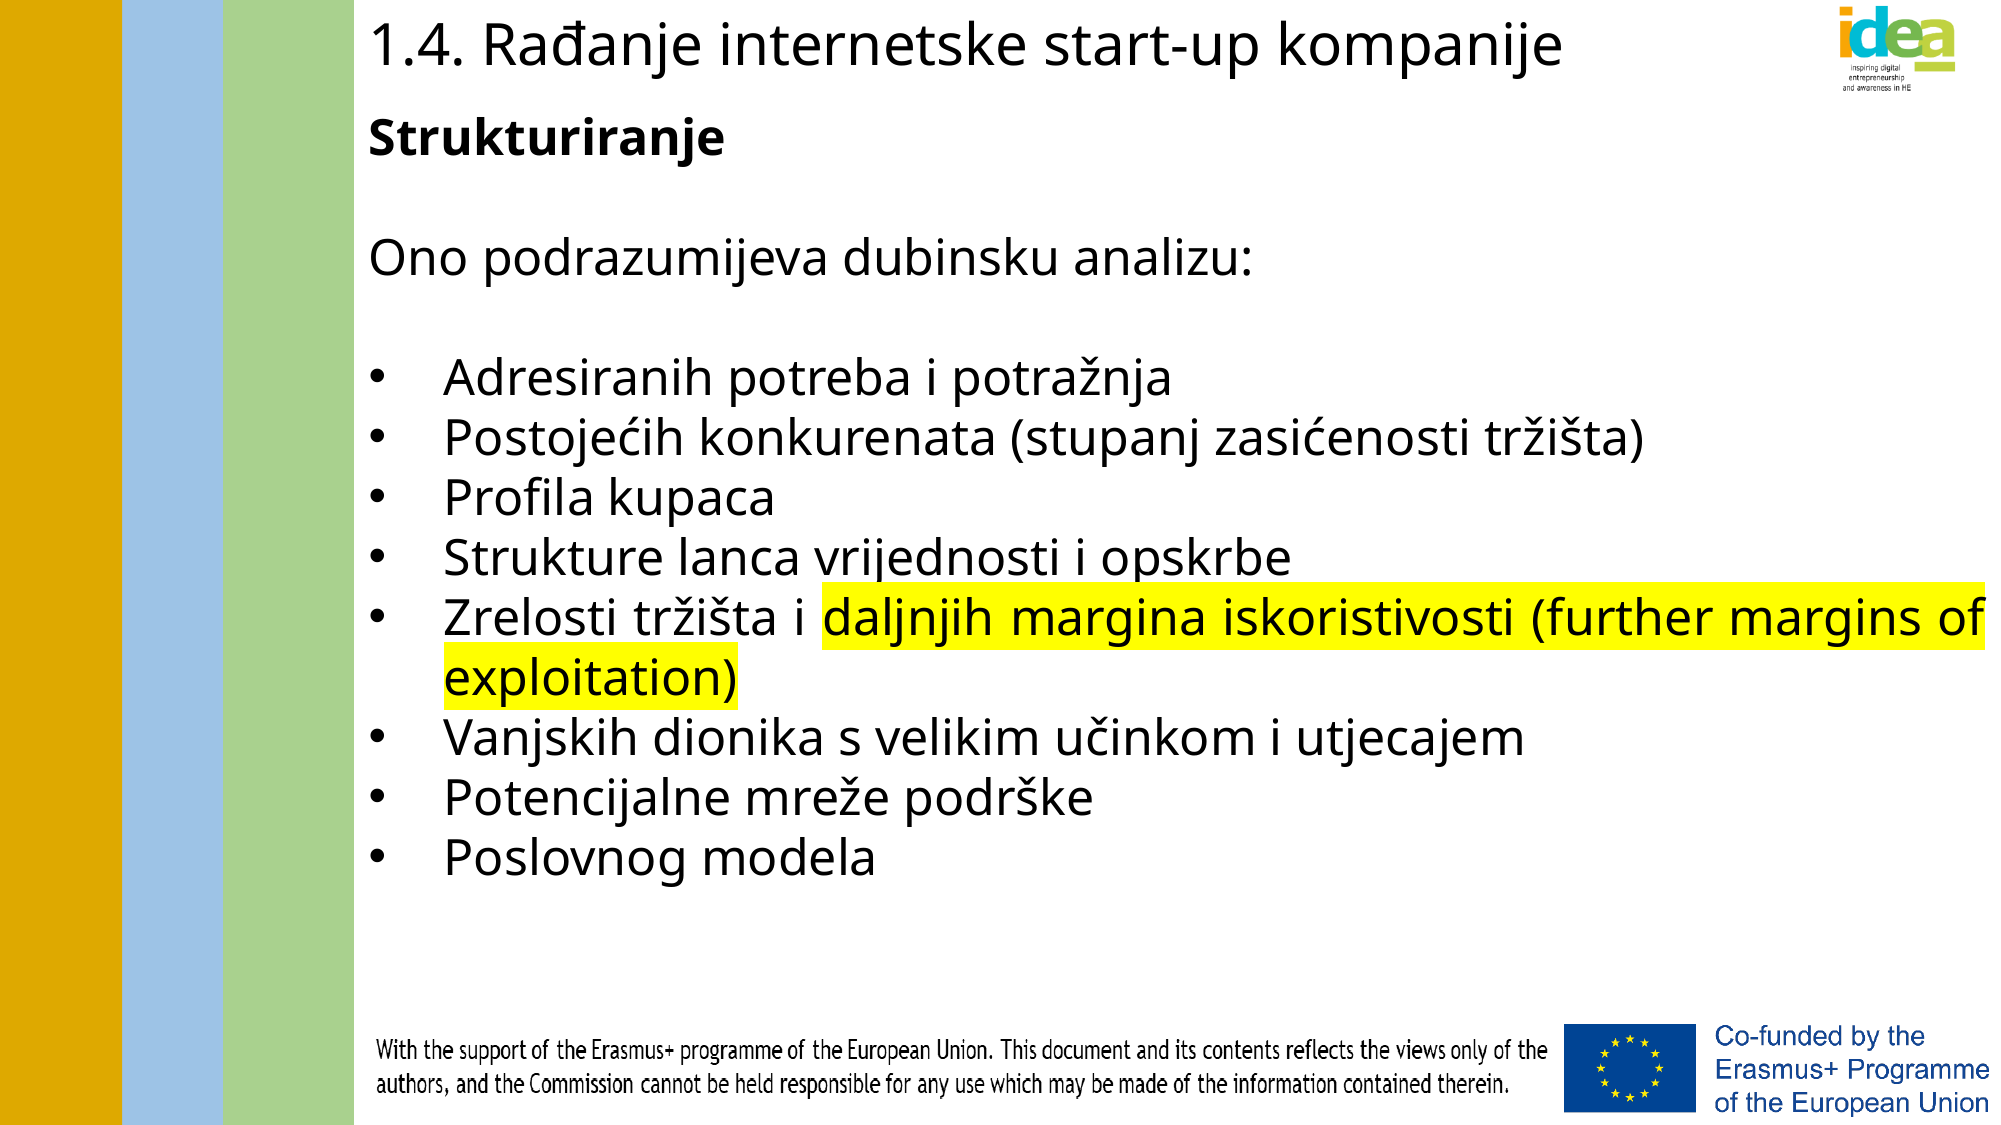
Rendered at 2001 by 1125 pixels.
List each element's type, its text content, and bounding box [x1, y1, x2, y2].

text_box [0, 0, 123, 1125]
picture [363, 1024, 1989, 1118]
picture [1828, 0, 1964, 98]
text_box [123, 0, 222, 1125]
text_box 1.4. Rađanje internetske start-up kompanije [353, 0, 1617, 85]
text_box Strukturiranje Ono podrazumijeva dubinsku analizu: Adresiranih potreba i potražnja Postojećih konkurenata (stupanj zasićenosti tržišta) Profila kupaca Strukture lanca vrijednosti i opskrbe Zrelosti tržišta i daljnjih margina iskoristivosti (further margins of exploitation) Vanjskih dionika s velikim učinkom i utjecajem Potencijalne mreže podrške Poslovnog modela [354, 97, 2000, 893]
text_box [222, 0, 355, 1125]
